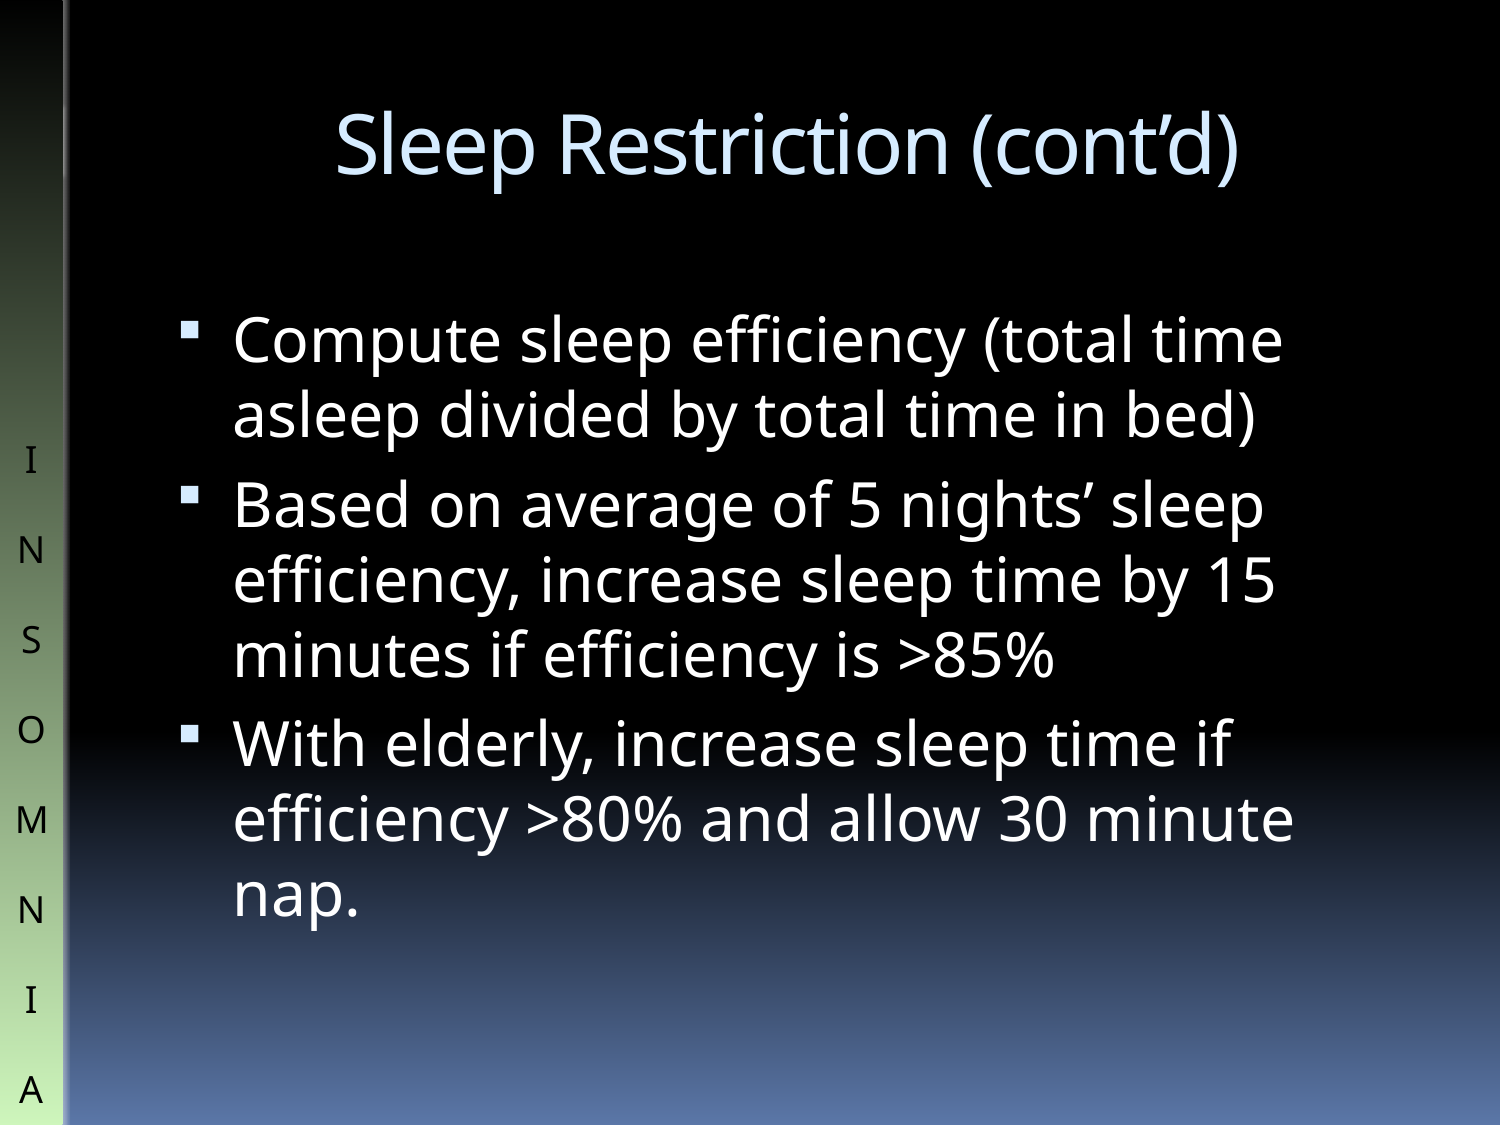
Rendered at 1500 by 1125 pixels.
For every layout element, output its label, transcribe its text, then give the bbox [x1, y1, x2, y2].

title Sleep Restriction (cont’d) [150, 84, 1425, 235]
list Compute sleep efficiency (total time asleep divided by total time in bed) Based on average of 5 nights’ sleep efficiency, increase sleep time by 15 minutes if efficiency is >85% With elderly, increase sleep time if efficiency >80% and allow 30 minute nap. [149, 292, 1426, 1043]
text_box [0, 0, 64, 1125]
text_box I N S O M N I A [0, 428, 63, 1119]
